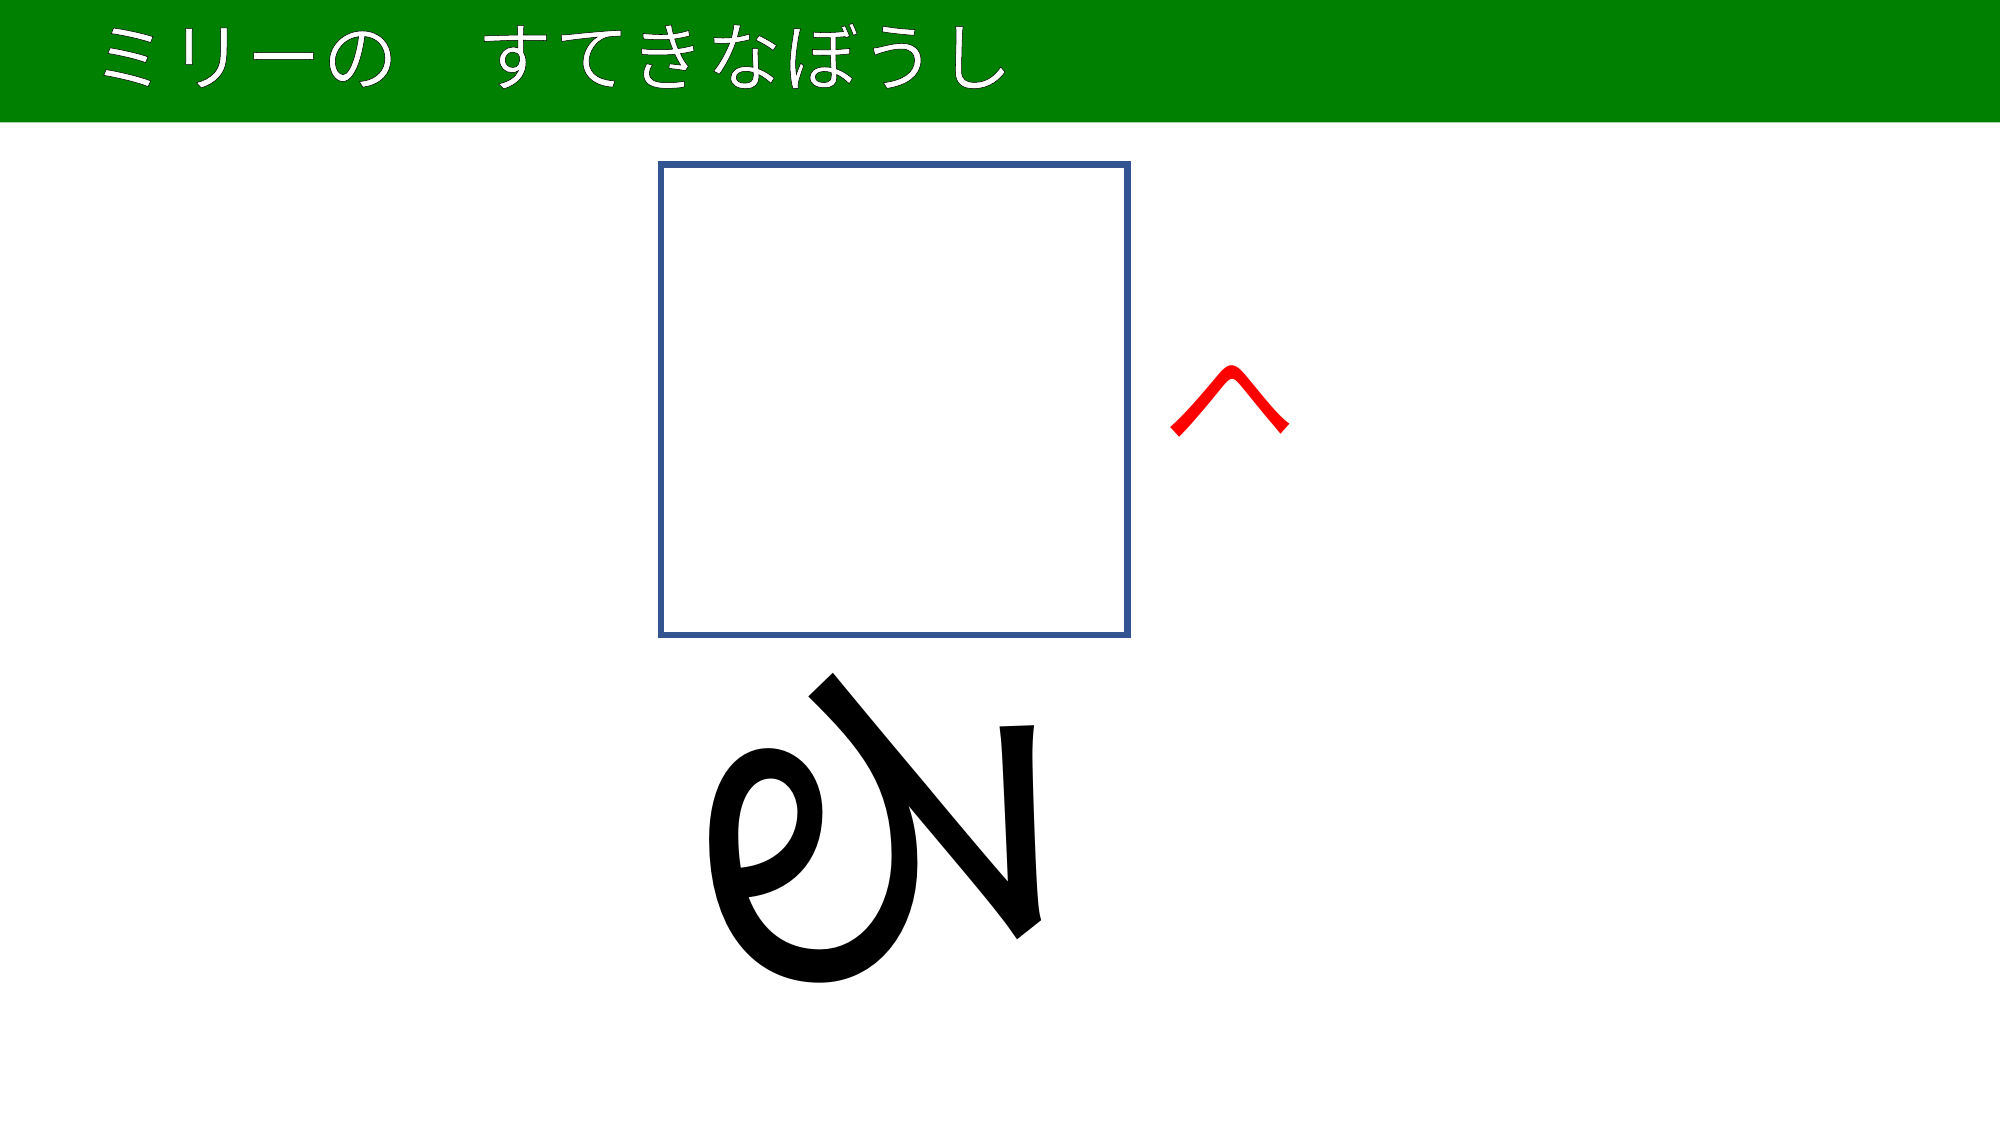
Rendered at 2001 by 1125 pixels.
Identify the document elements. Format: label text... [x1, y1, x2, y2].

text_box く [1129, 322, 1325, 477]
slide_number 83 [1712, 0, 2000, 123]
title ミリーの すてきなぼうし [0, 0, 1712, 123]
text_box 来る [616, 195, 1152, 1125]
text_box [660, 163, 1129, 636]
